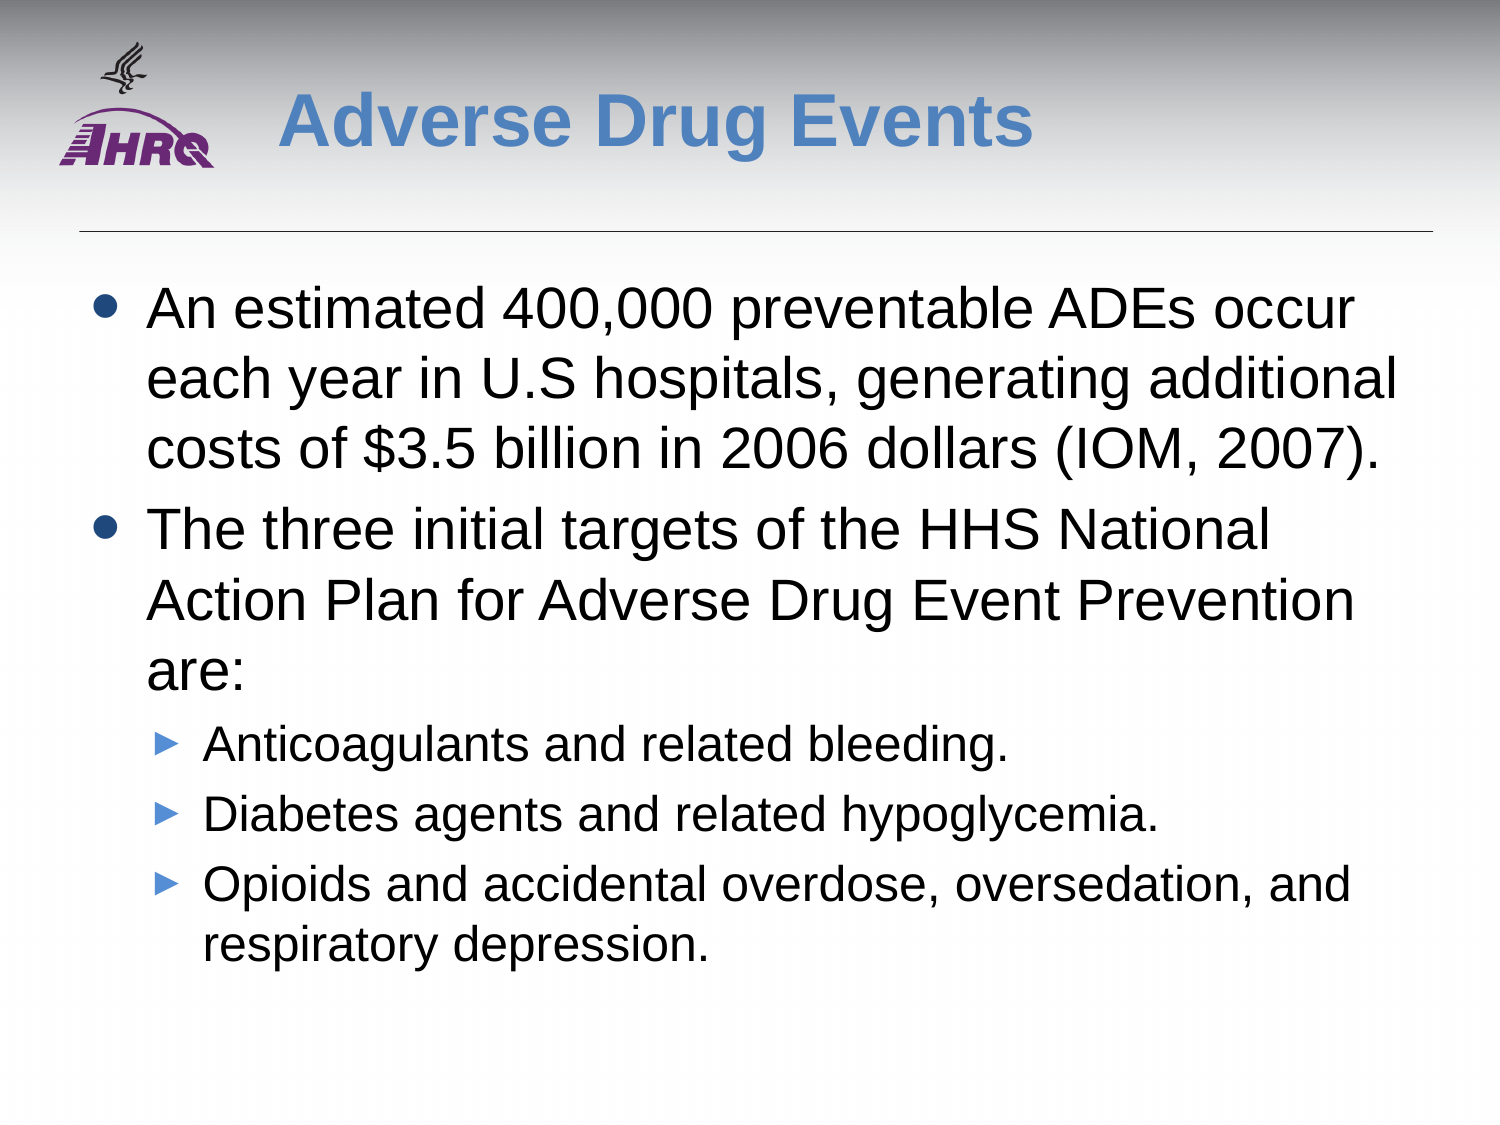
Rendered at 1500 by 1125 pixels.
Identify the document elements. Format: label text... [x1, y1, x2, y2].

picture [0, 0, 1500, 1125]
list An estimated 400,000 preventable ADEs occur each year in U.S hospitals, generating additional costs of $3.5 billion in 2006 dollars (IOM, 2007). The three initial targets of the HHS National Action Plan for Adverse Drug Event Prevention are: Anticoagulants and related bleeding. Diabetes agents and related hypoglycemia. Opioids and accidental overdose, oversedation, and respiratory depression. [75, 262, 1425, 1005]
title Adverse Drug Events [262, 45, 1425, 188]
